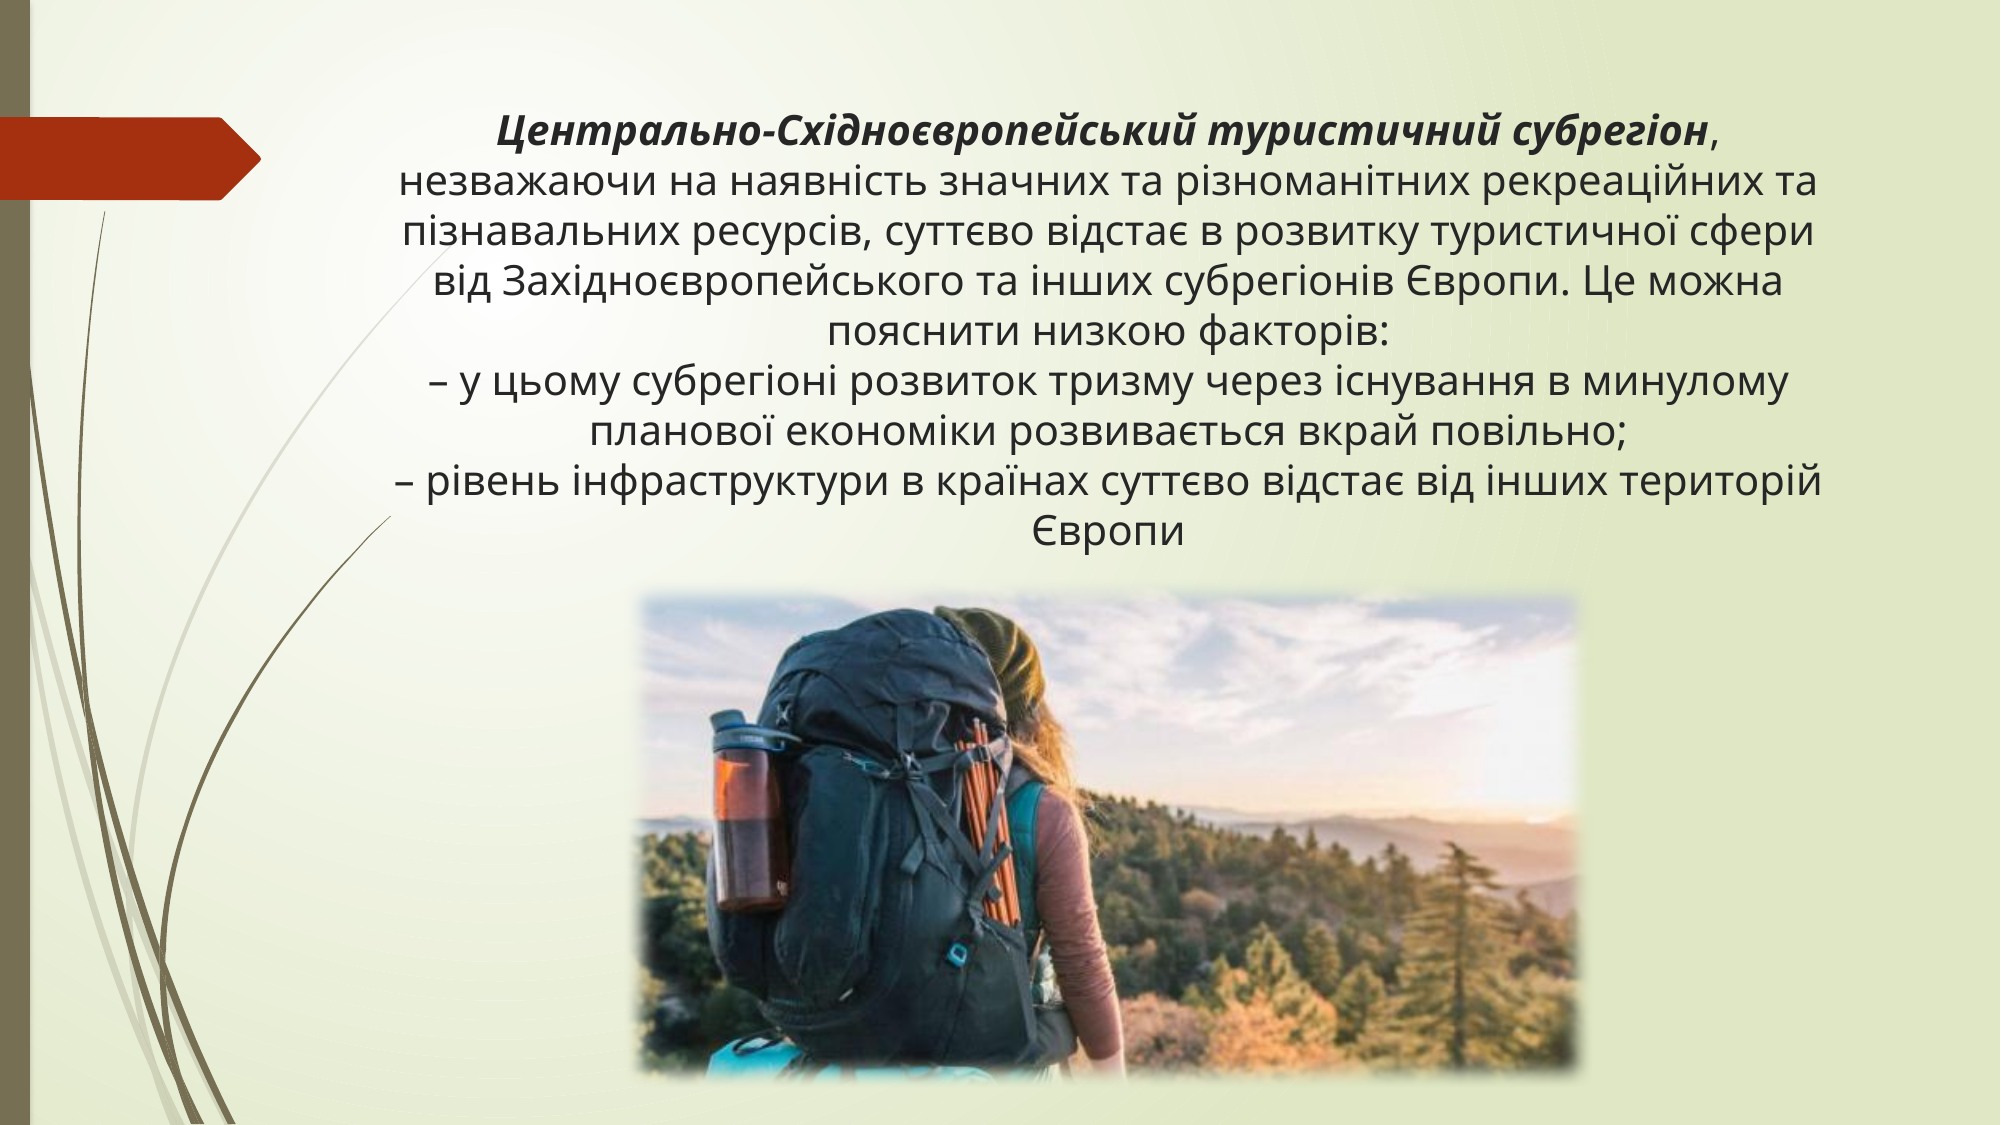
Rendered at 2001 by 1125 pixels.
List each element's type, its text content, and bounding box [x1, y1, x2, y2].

title Центрально-Східноєвропейський туристичний субрегіон, незважаючи на наявність значних та різноманітних рекреаційних та пізнавальних ресурсів, суттєво відстає в розвитку туристичної сфери від Західноєвропейського та інших субрегіонів Європи. Це можна пояснити низкою факторів: – у цьому субрегіоні розвиток тризму через існування в минулому планової економіки розвивається вкрай повільно; – рівень інфраструктури в країнах суттєво відстає від інших територій Європи [377, 96, 1840, 604]
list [624, 579, 1593, 1088]
